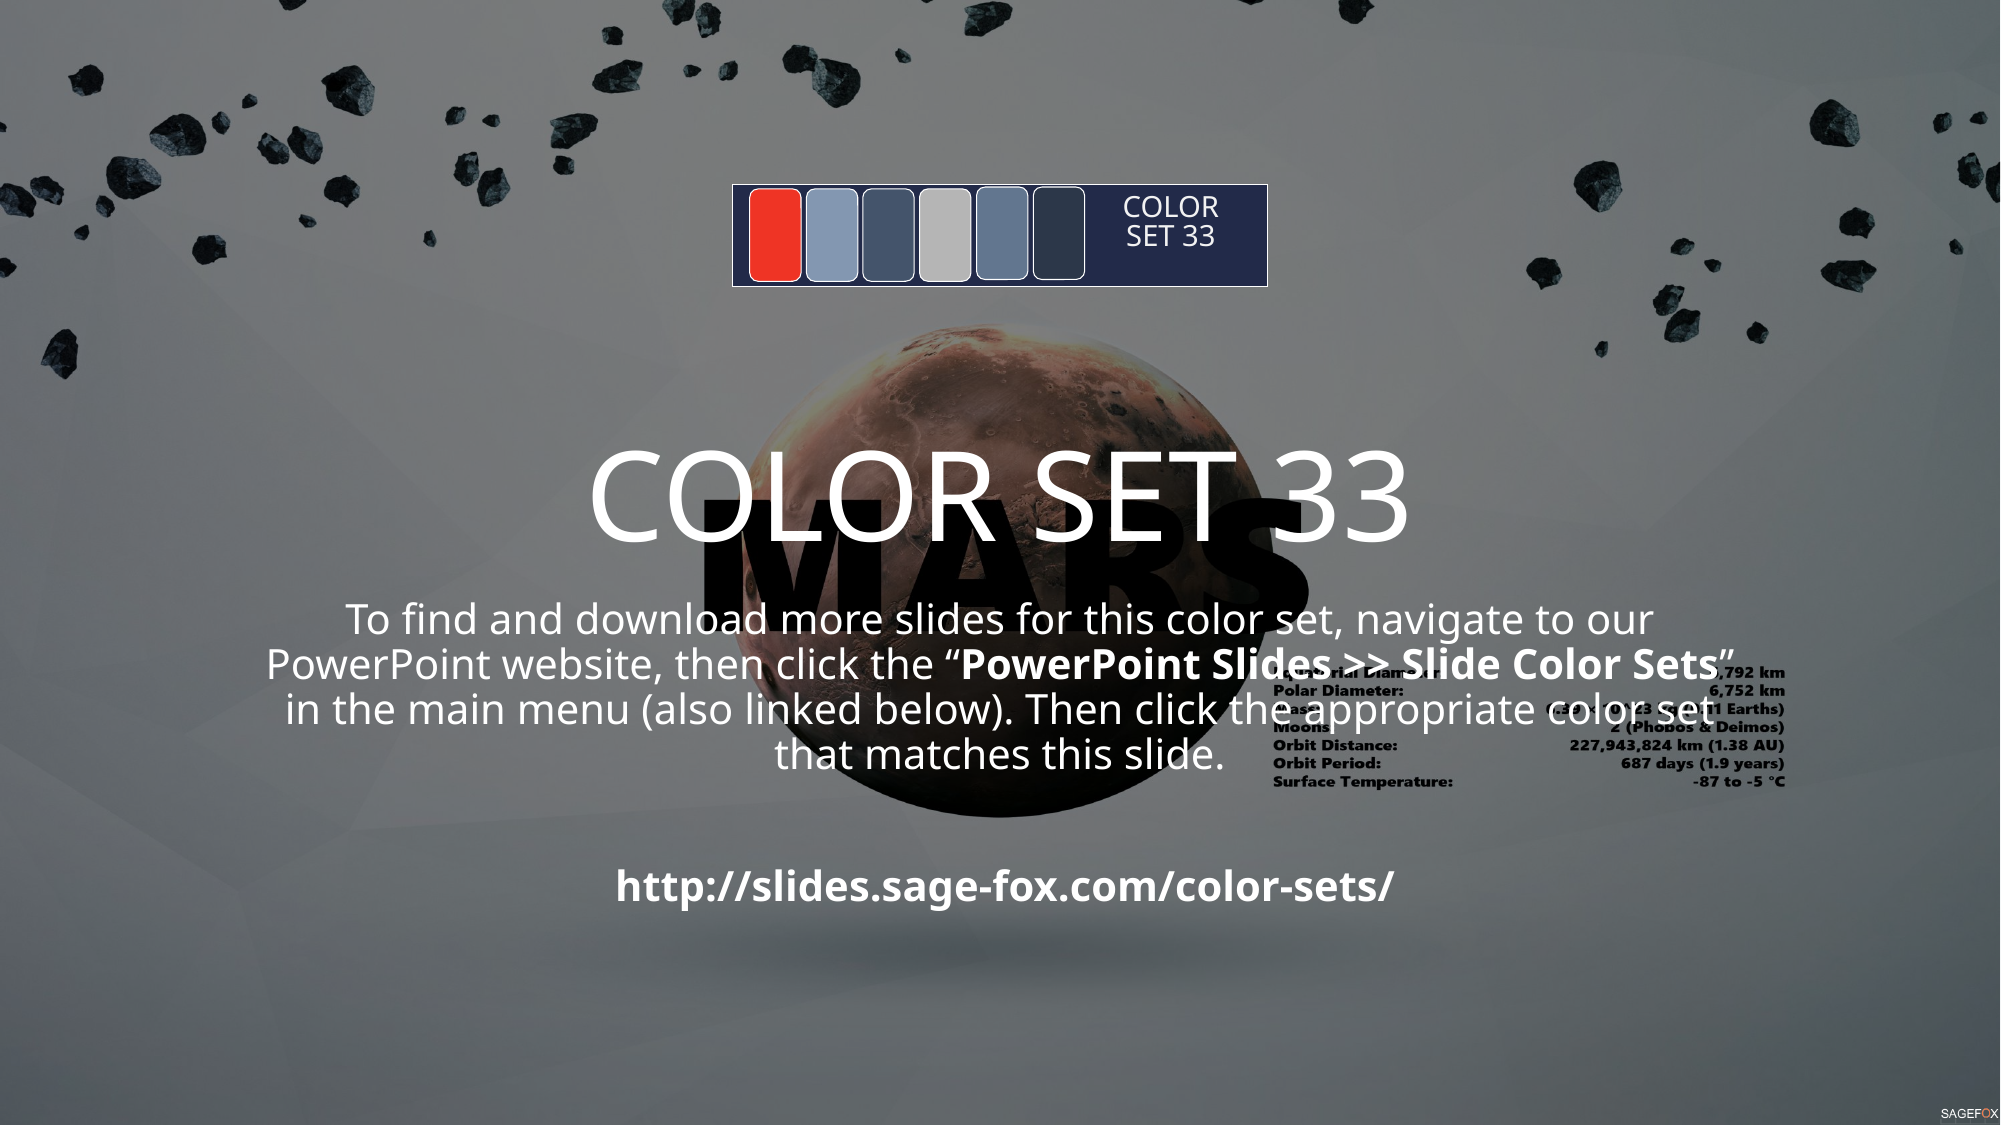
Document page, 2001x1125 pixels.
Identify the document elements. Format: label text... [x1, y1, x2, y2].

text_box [732, 184, 1268, 290]
picture [0, 0, 2001, 1125]
subtitle To find and download more slides for this color set, navigate to our PowerPoint website, then click the “PowerPoint Slides >> Slide Color Sets” in the main menu (also linked below). Then click the appropriate color set that matches this slide. http://slides.sage-fox.com/color-sets/ [249, 590, 1750, 863]
title COLOR SET 33 [249, 184, 1750, 576]
